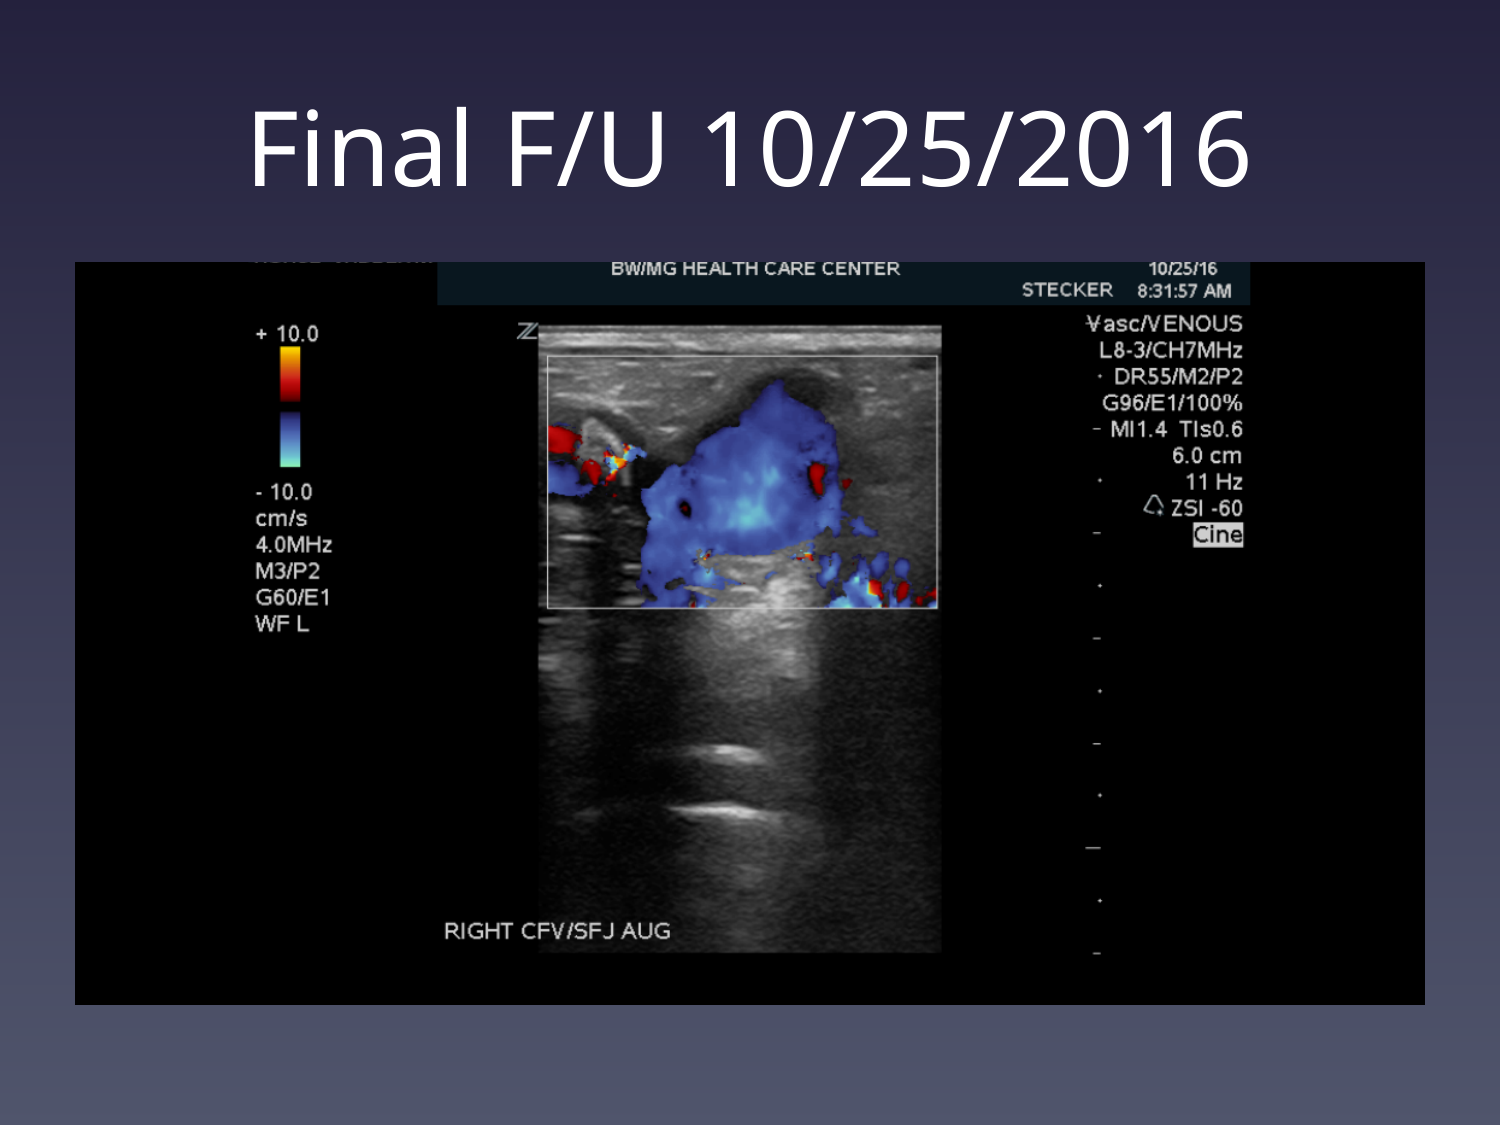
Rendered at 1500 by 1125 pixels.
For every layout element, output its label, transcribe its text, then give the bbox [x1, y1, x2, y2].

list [74, 262, 1426, 1006]
title Final F/U 10/25/2016 [75, 75, 1425, 261]
